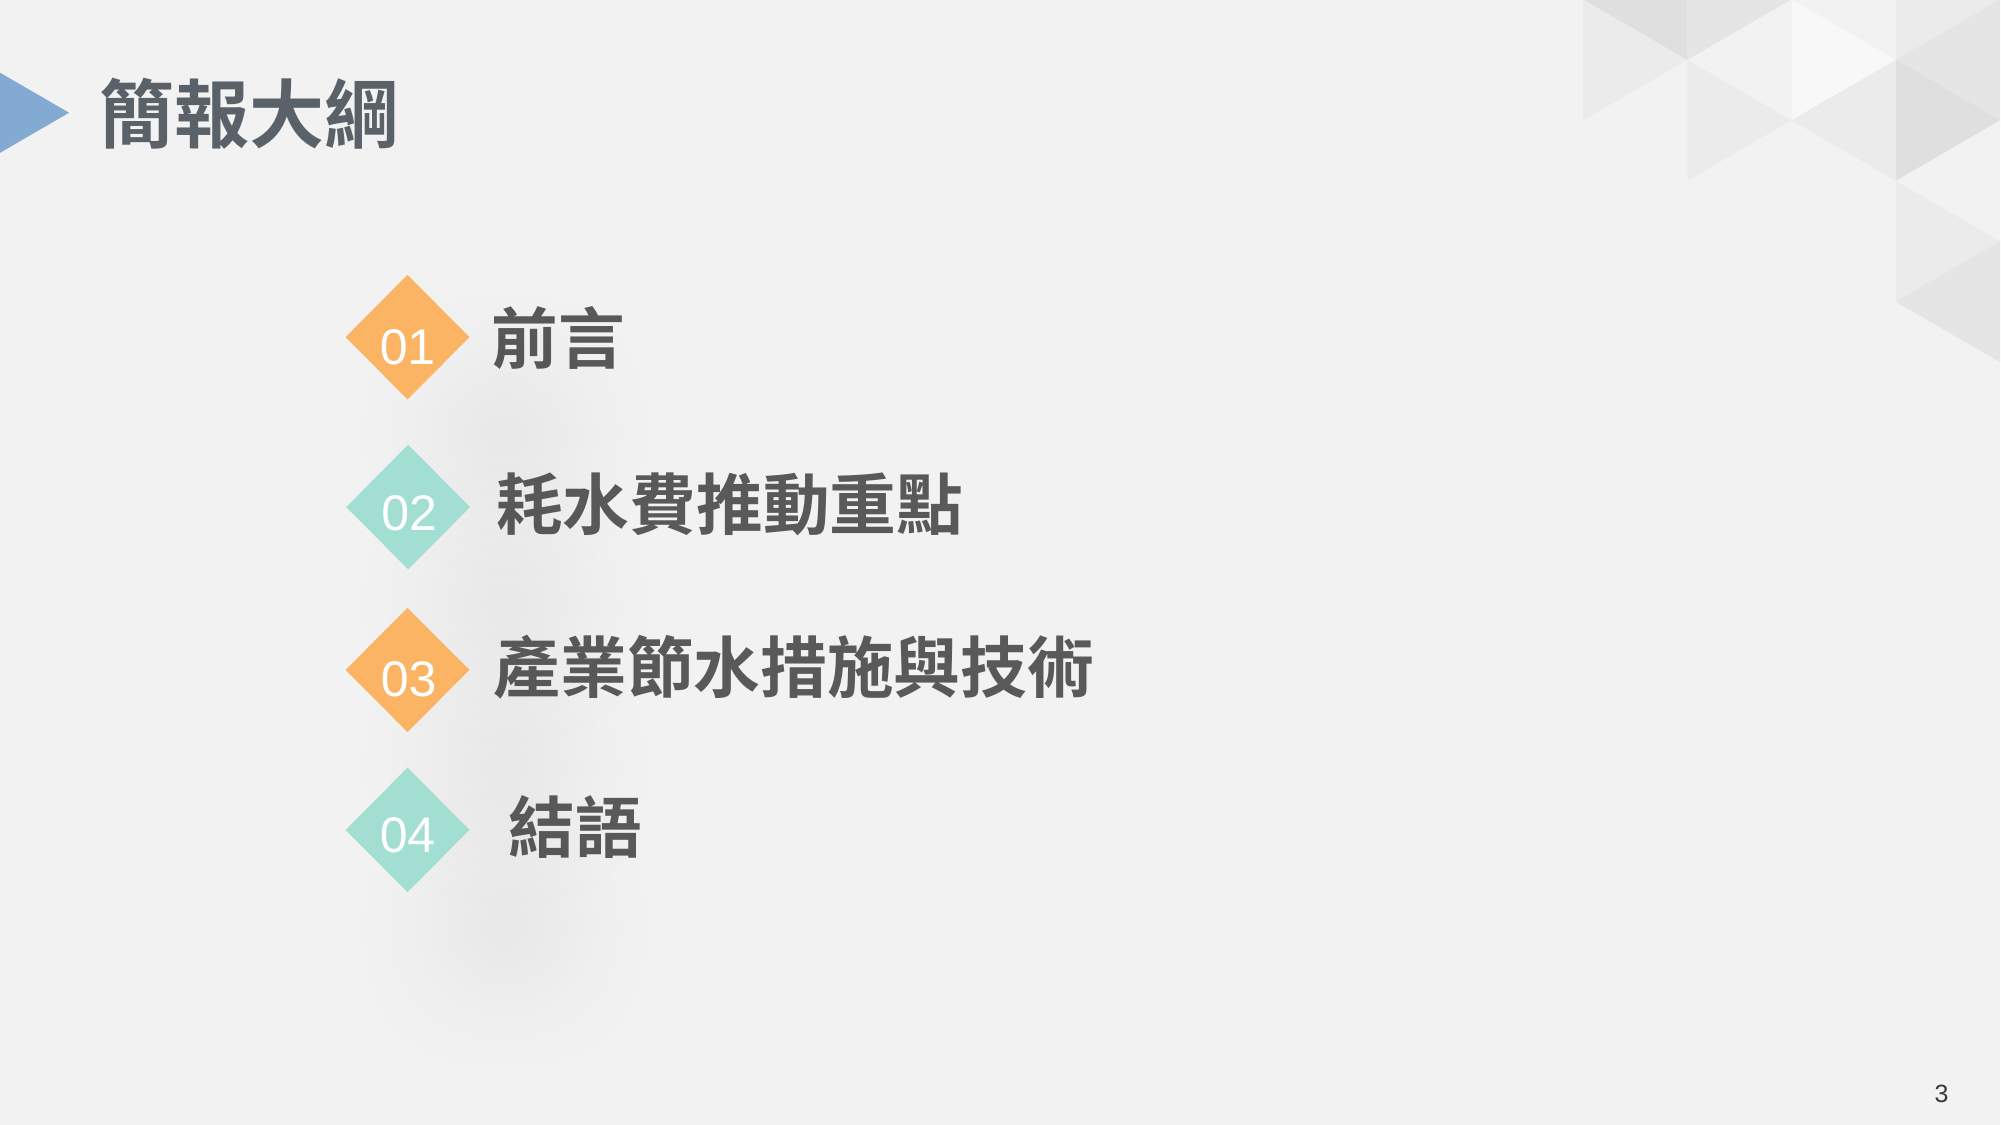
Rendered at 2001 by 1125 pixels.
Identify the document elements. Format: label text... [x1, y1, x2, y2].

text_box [345, 767, 658, 893]
text_box 2 [1902, 1062, 1981, 1122]
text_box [346, 444, 981, 570]
title 簡報大綱 [84, 59, 1916, 166]
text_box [345, 274, 641, 400]
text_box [345, 607, 1113, 733]
